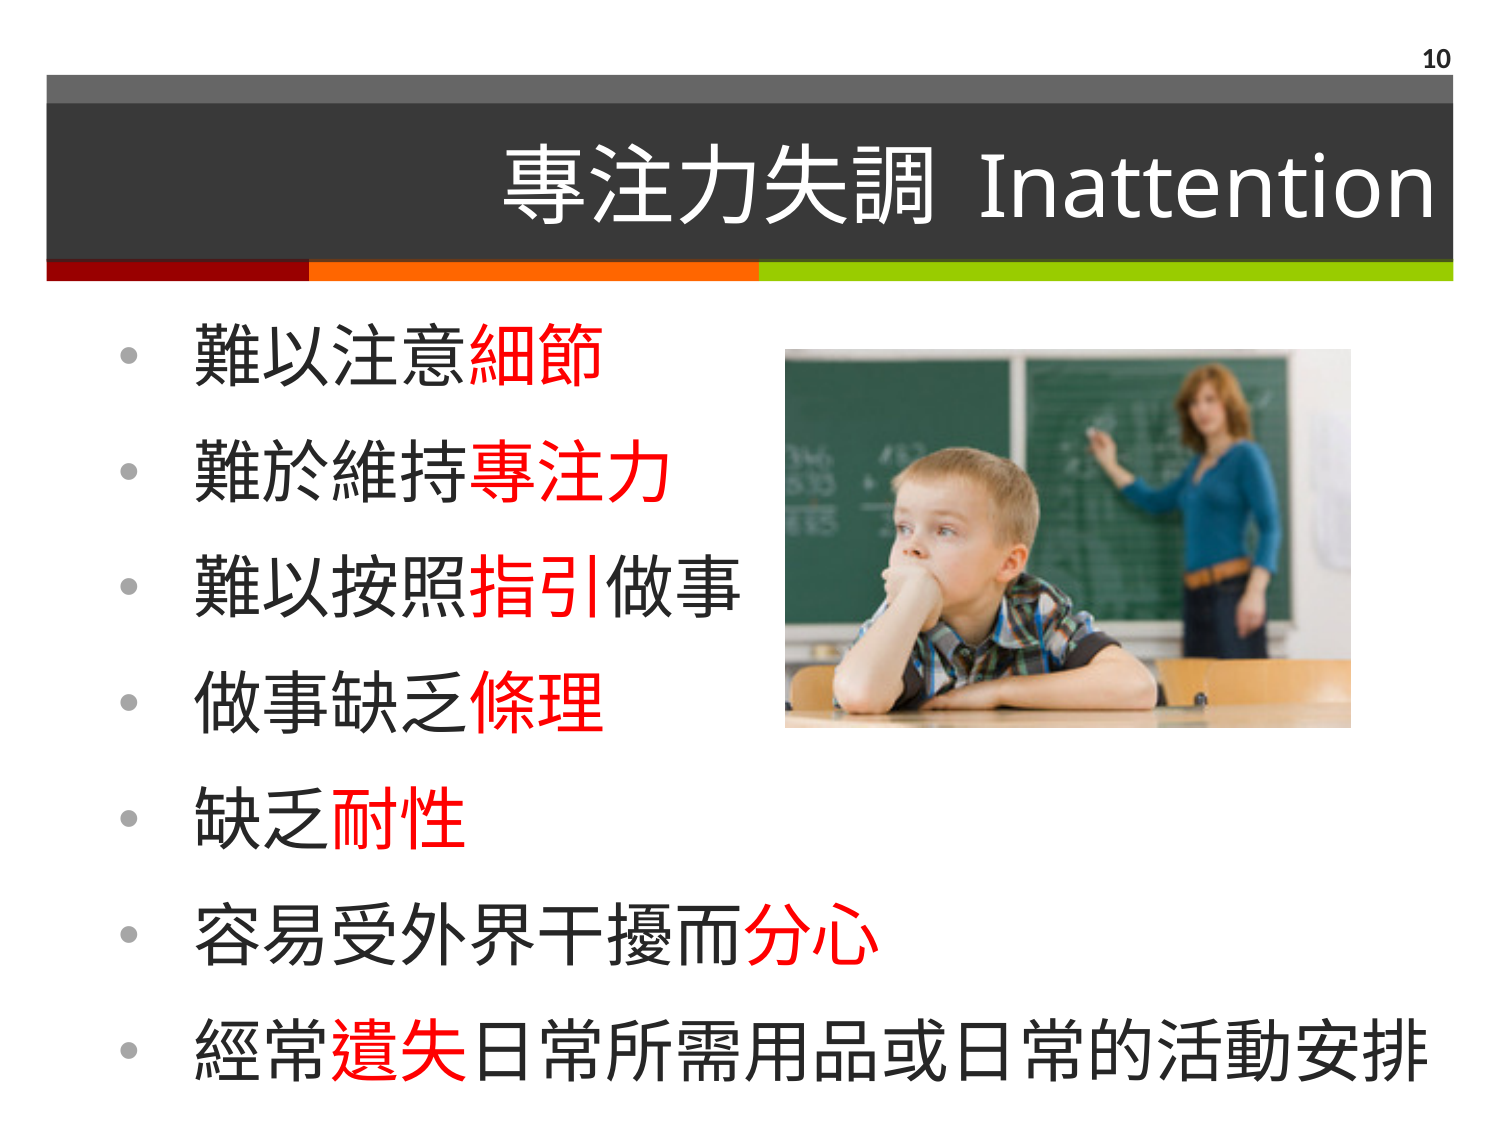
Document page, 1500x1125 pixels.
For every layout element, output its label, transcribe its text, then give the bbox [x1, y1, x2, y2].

title 專注力失調 Inattention [46, 103, 1454, 263]
list 難以注意細節 難於維持專注力 難以按照指引做事 做事缺乏條理 缺乏耐性 容易受外界干擾而分心 經常遺失日常所需用品或日常的活動安排 [103, 314, 1454, 1125]
slide_number 10 [1362, 27, 1467, 87]
picture [784, 349, 1351, 729]
